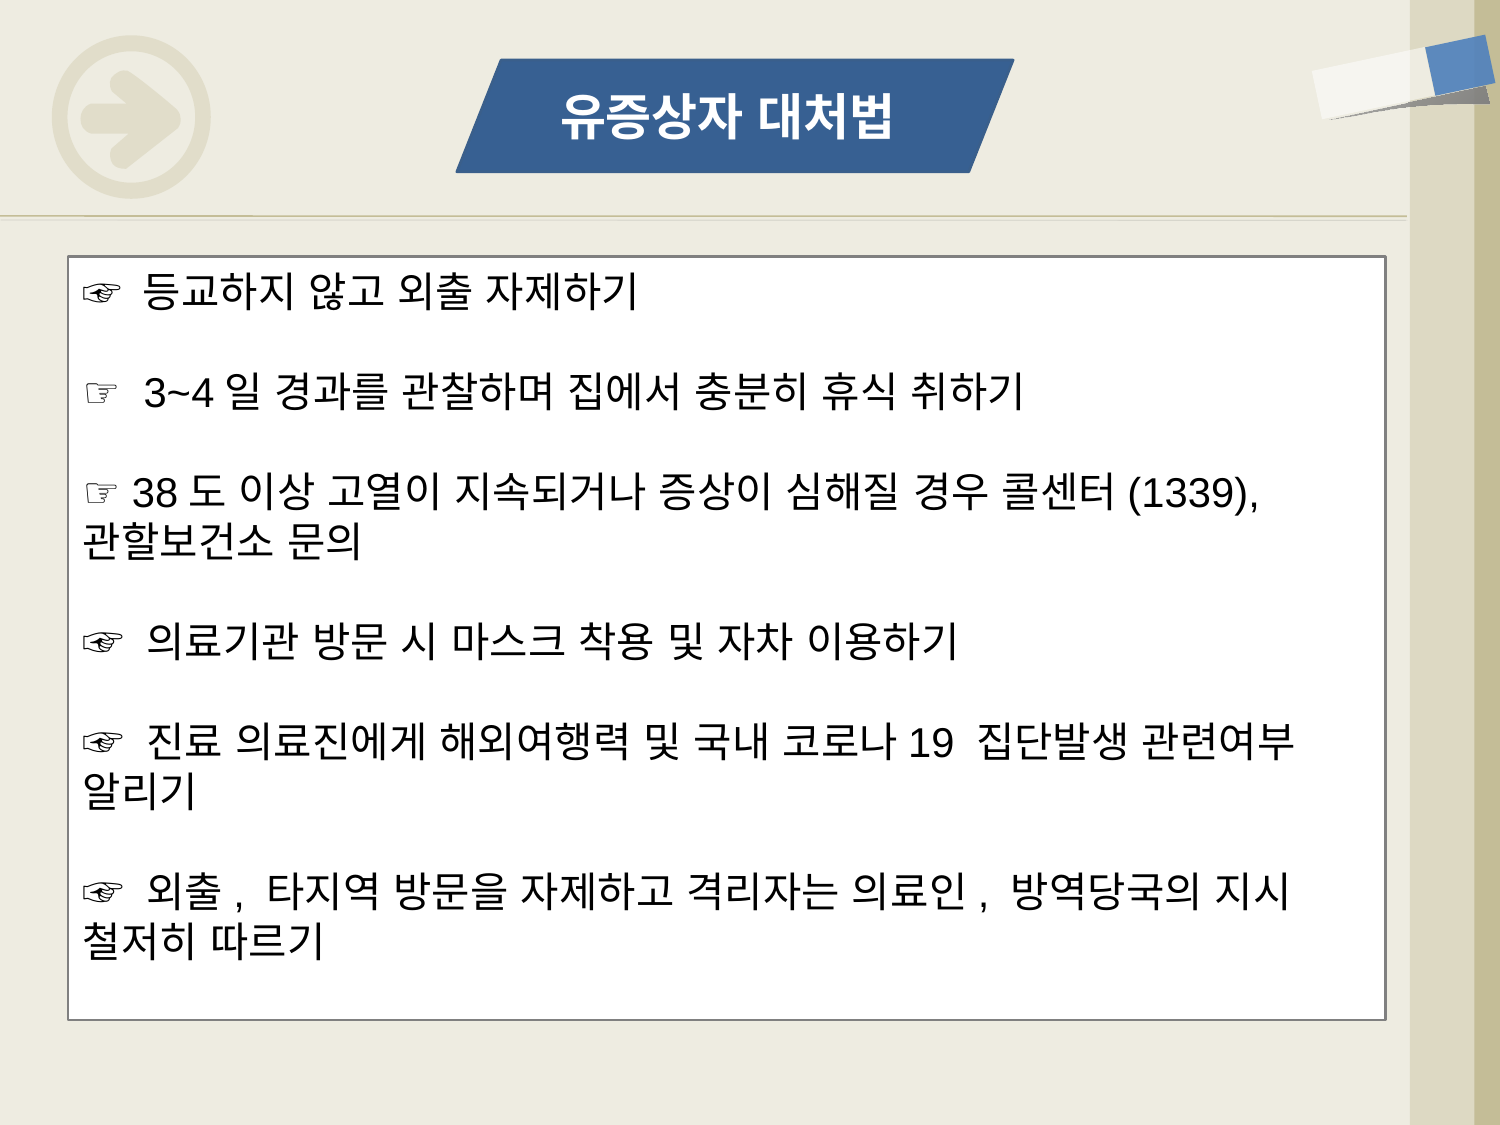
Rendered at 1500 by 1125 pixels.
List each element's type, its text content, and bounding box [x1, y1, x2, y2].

text_box 유증상자 대처법 [455, 58, 1015, 174]
text_box ☞ 등교하지 않고 외출 자제하기 ☞ 3~4일 경과를 관찰하며 집에서 충분히 휴식 취하기 ☞ 38도 이상 고열이 지속되거나 증상이 심해질 경우 콜센터(1339), 관할보건소 문의 ☞ 의료기관 방문 시 마스크 착용 및 자차 이용하기 ☞ 진료 의료진에게 해외여행력 및 국내 코로나19 집단발생 관련여부 알리기 ☞ 외출, 타지역 방문을 자제하고 격리자는 의료인, 방역당국의 지시 철저히 따르기 [67, 255, 1387, 1021]
